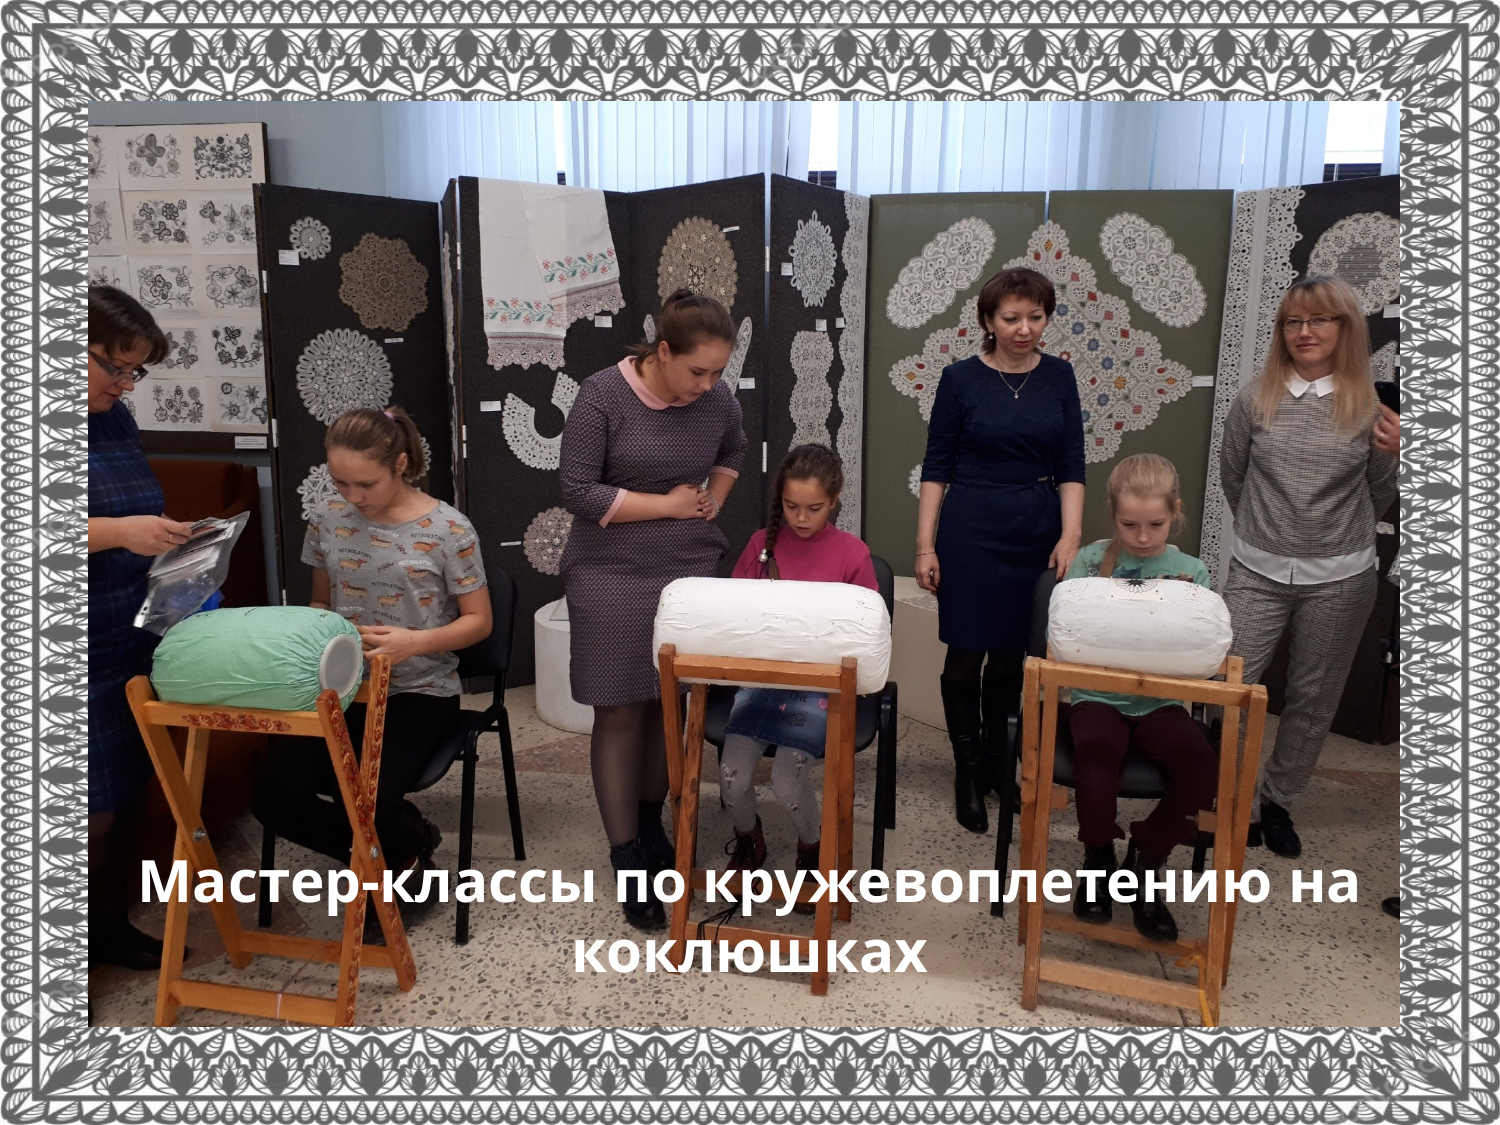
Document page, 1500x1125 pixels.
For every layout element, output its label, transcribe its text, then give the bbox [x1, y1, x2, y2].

picture [88, 101, 1400, 1027]
text_box Мастер-классы по кружевоплетению на коклюшках [112, 1036, 1388, 1042]
